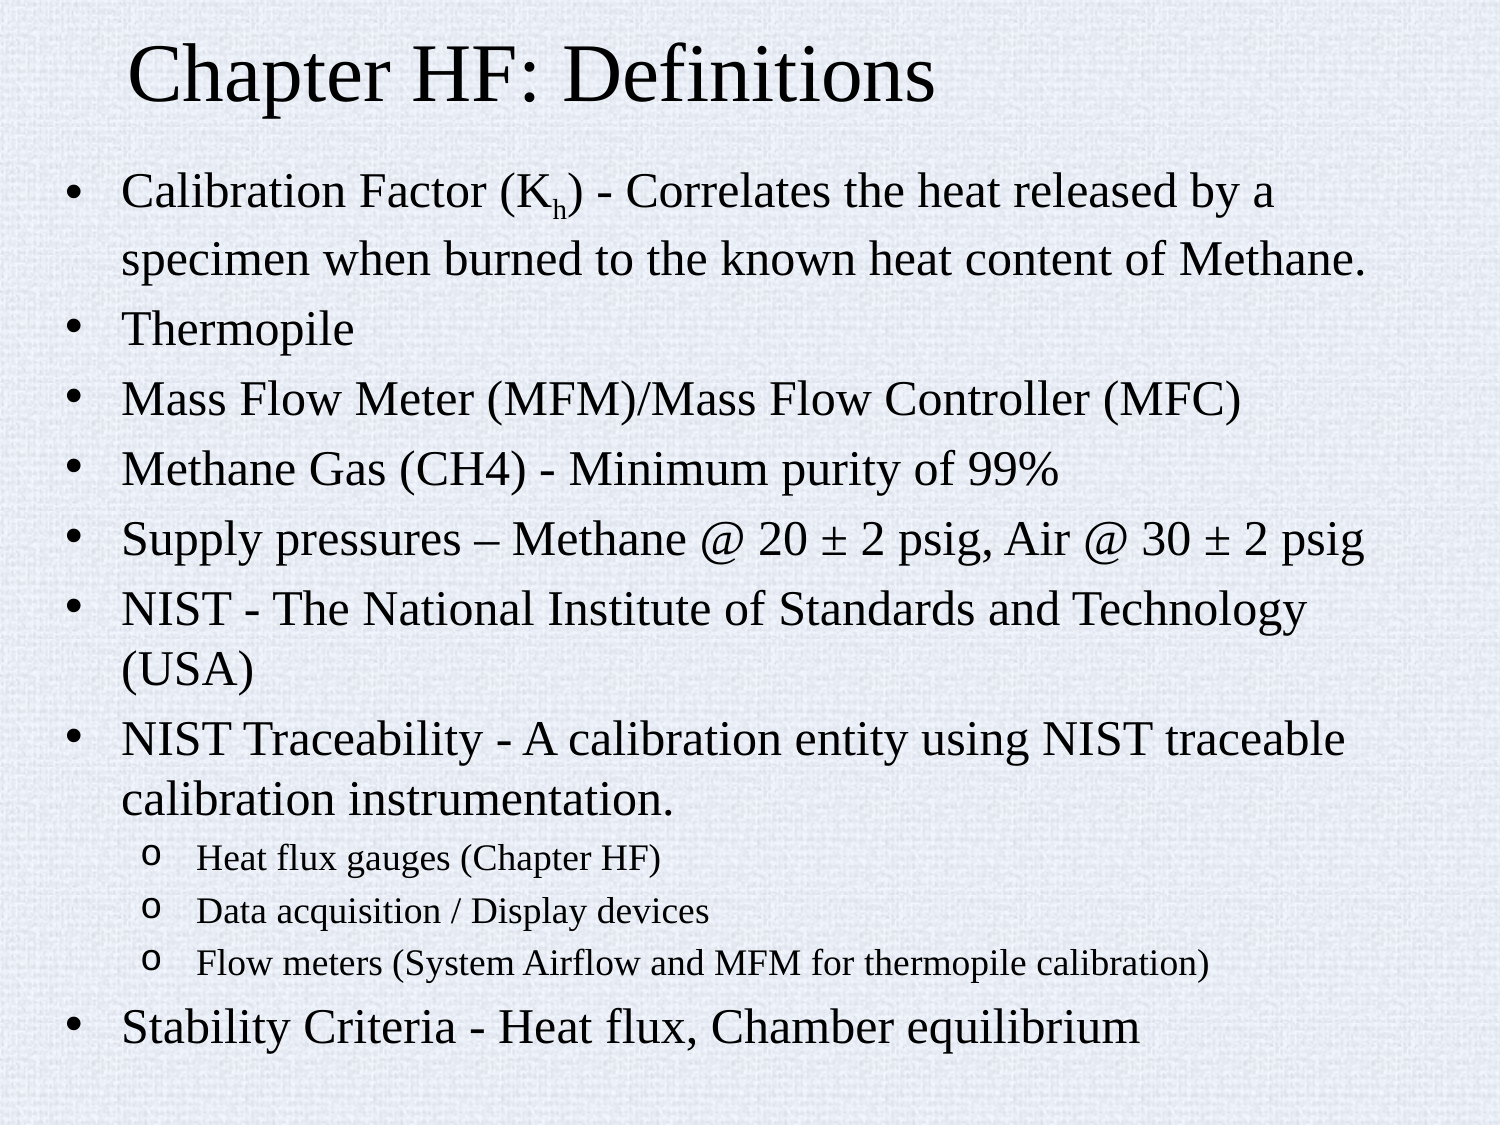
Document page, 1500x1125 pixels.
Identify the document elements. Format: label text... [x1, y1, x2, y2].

title Chapter HF: Definitions [112, 4, 1388, 133]
subtitle Calibration Factor (Kh) - Correlates the heat released by a specimen when burned to the known heat content of Methane. Thermopile Mass Flow Meter (MFM)/Mass Flow Controller (MFC) Methane Gas (CH4) - Minimum purity of 99% Supply pressures – Methane @ 20 ± 2 psig, Air @ 30 ± 2 psig NIST - The National Institute of Standards and Technology (USA) NIST Traceability - A calibration entity using NIST traceable calibration instrumentation. Heat flux gauges (Chapter HF) Data acquisition / Display devices Flow meters (System Airflow and MFM for thermopile calibration) Stability Criteria - Heat flux, Chamber equilibrium [50, 149, 1463, 1063]
